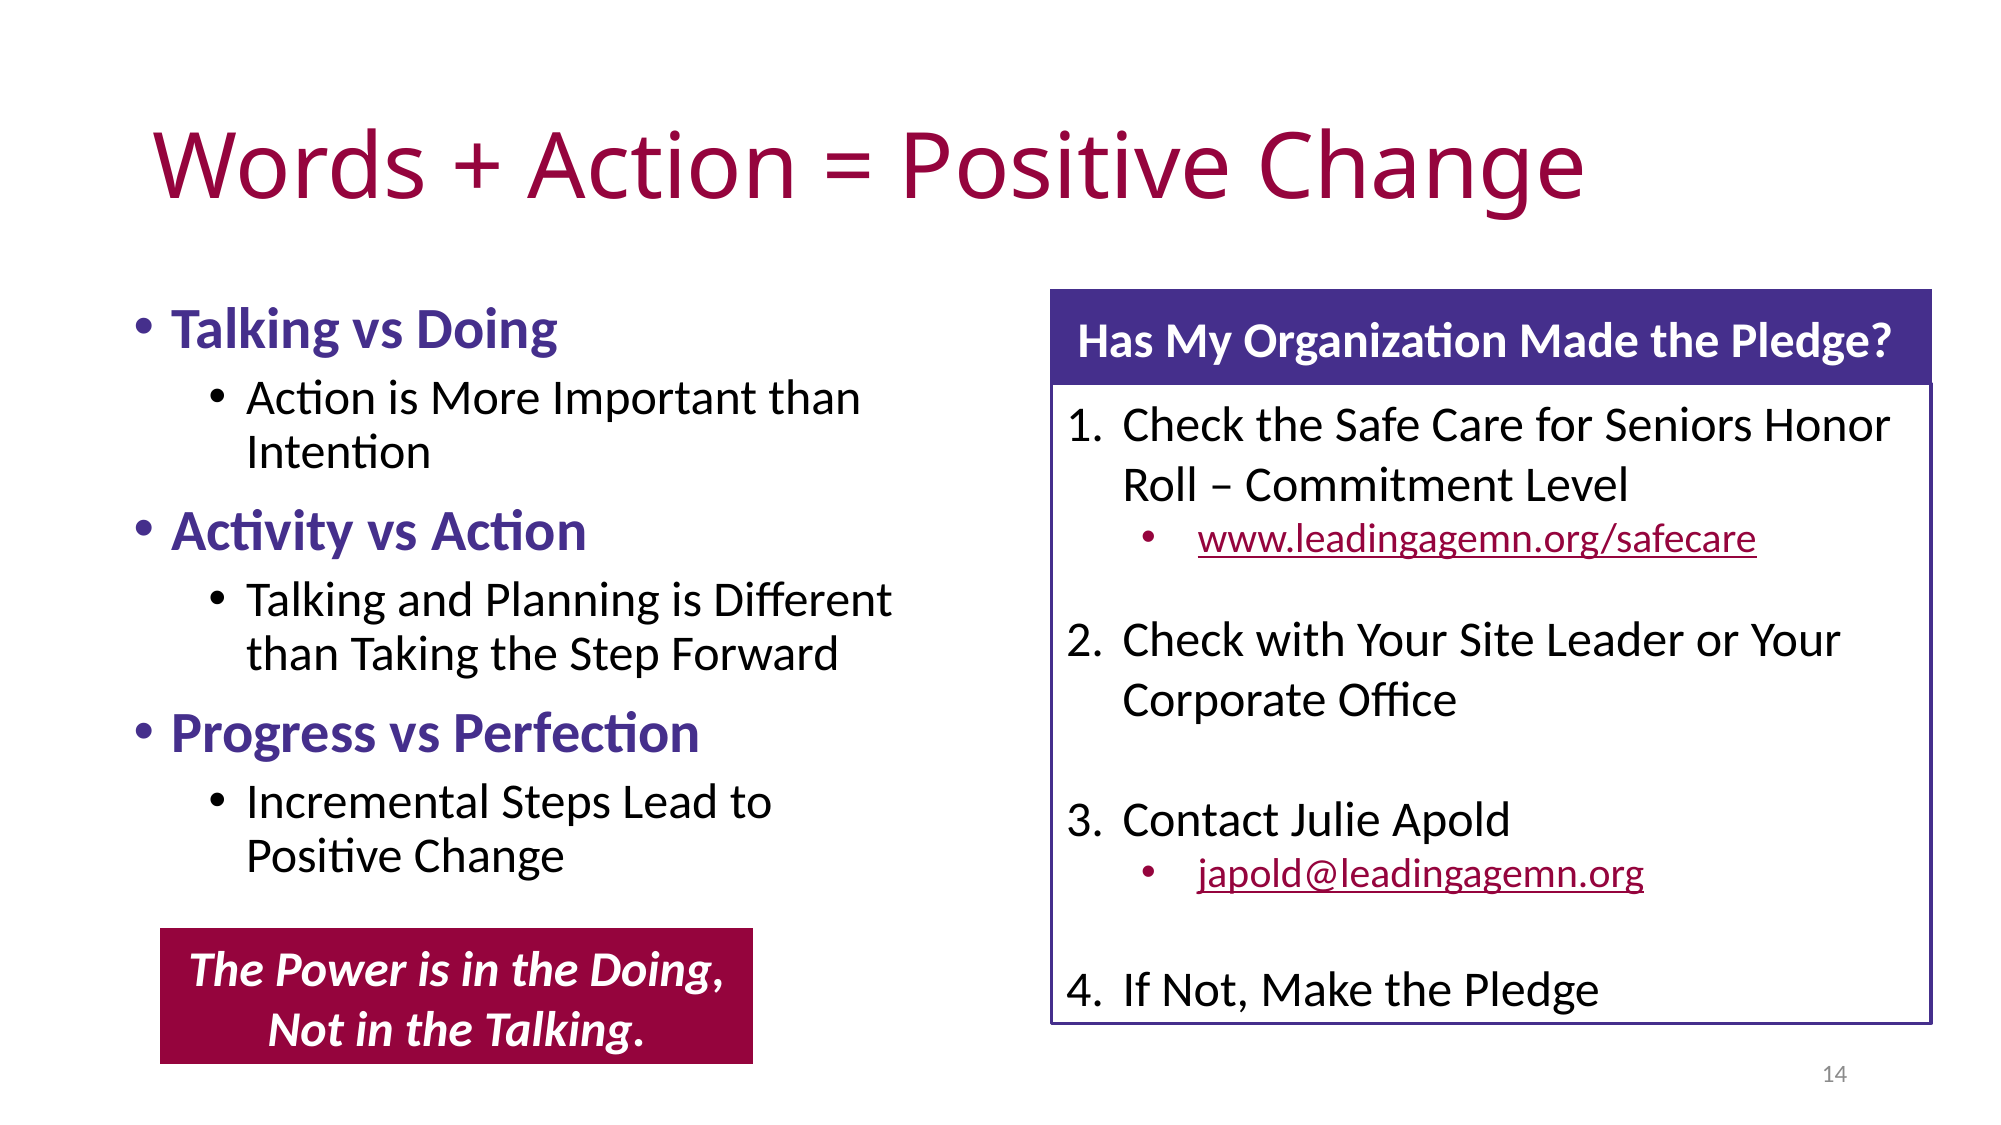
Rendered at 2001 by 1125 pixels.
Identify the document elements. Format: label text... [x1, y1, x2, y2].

list Talking vs Doing Action is More Important than Intention Activity vs Action Talking and Planning is Different than Taking the Step Forward Progress vs Perfection Incremental Steps Lead to Positive Change [118, 290, 913, 1005]
text_box Check the Safe Care for Seniors Honor Roll – Commitment Level www.leadingagemn.org/safecare Check with Your Site Leader or Your Corporate Office Contact Julie Apold japold@leadingagemn.org If Not, Make the Pledge [1051, 383, 1932, 1024]
title Words + Action = Positive Change [137, 59, 1863, 278]
slide_number 14 [1412, 1042, 1863, 1103]
text_box Has My Organization Made the Pledge? [1050, 289, 1932, 385]
text_box The Power is in the Doing, Not in the Talking. [160, 928, 753, 1064]
